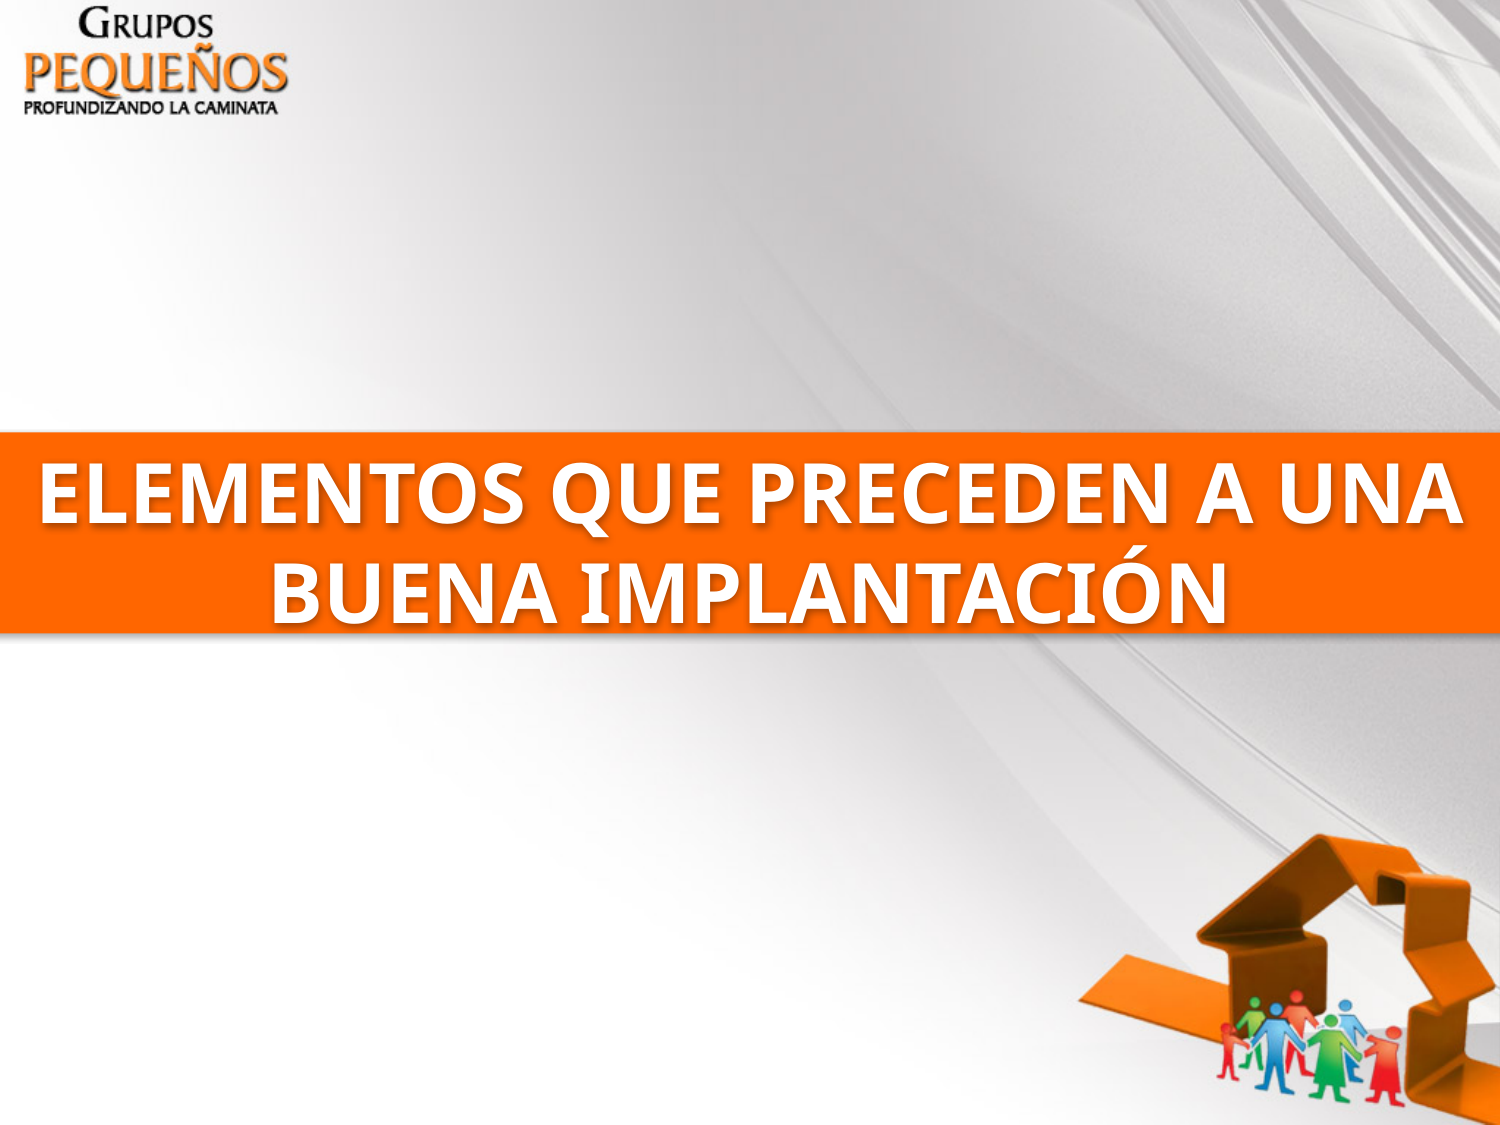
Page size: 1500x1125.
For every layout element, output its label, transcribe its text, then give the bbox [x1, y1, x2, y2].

text_box ELEMENTOS QUE PRECEDEN A UNA BUENA IMPLANTACIÓN [0, 432, 1500, 648]
picture [0, 0, 1500, 432]
picture [0, 648, 1500, 1125]
